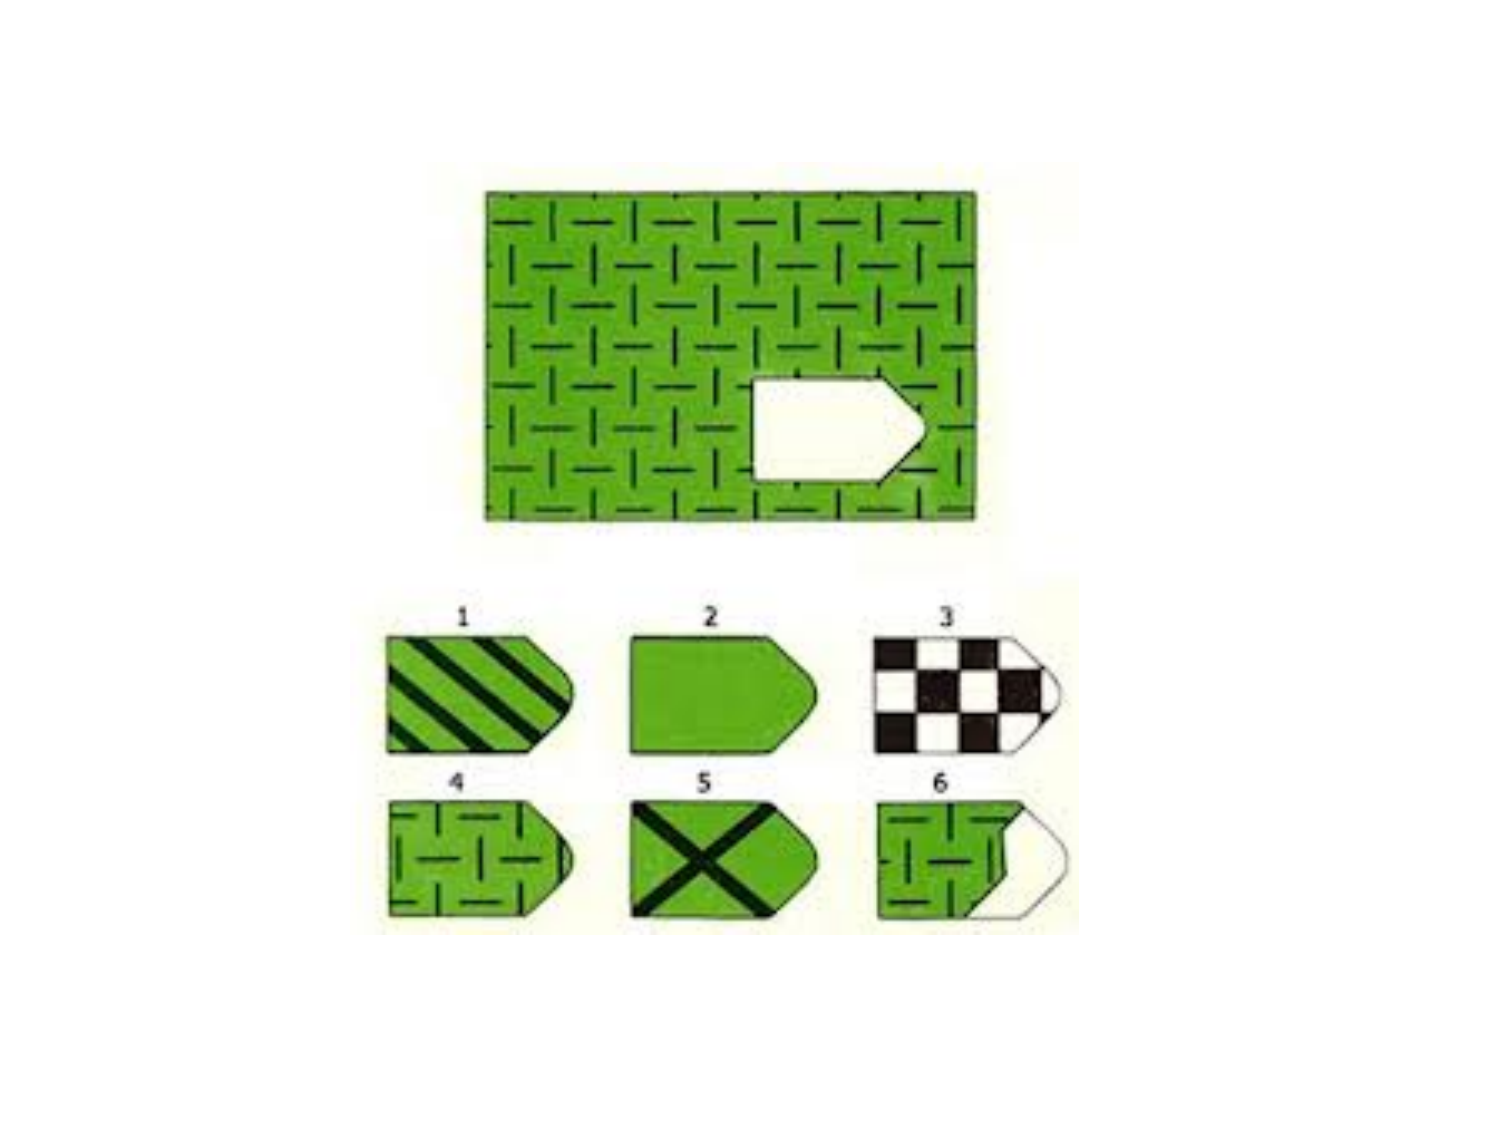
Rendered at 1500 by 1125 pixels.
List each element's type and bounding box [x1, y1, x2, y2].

picture [349, 162, 1080, 935]
